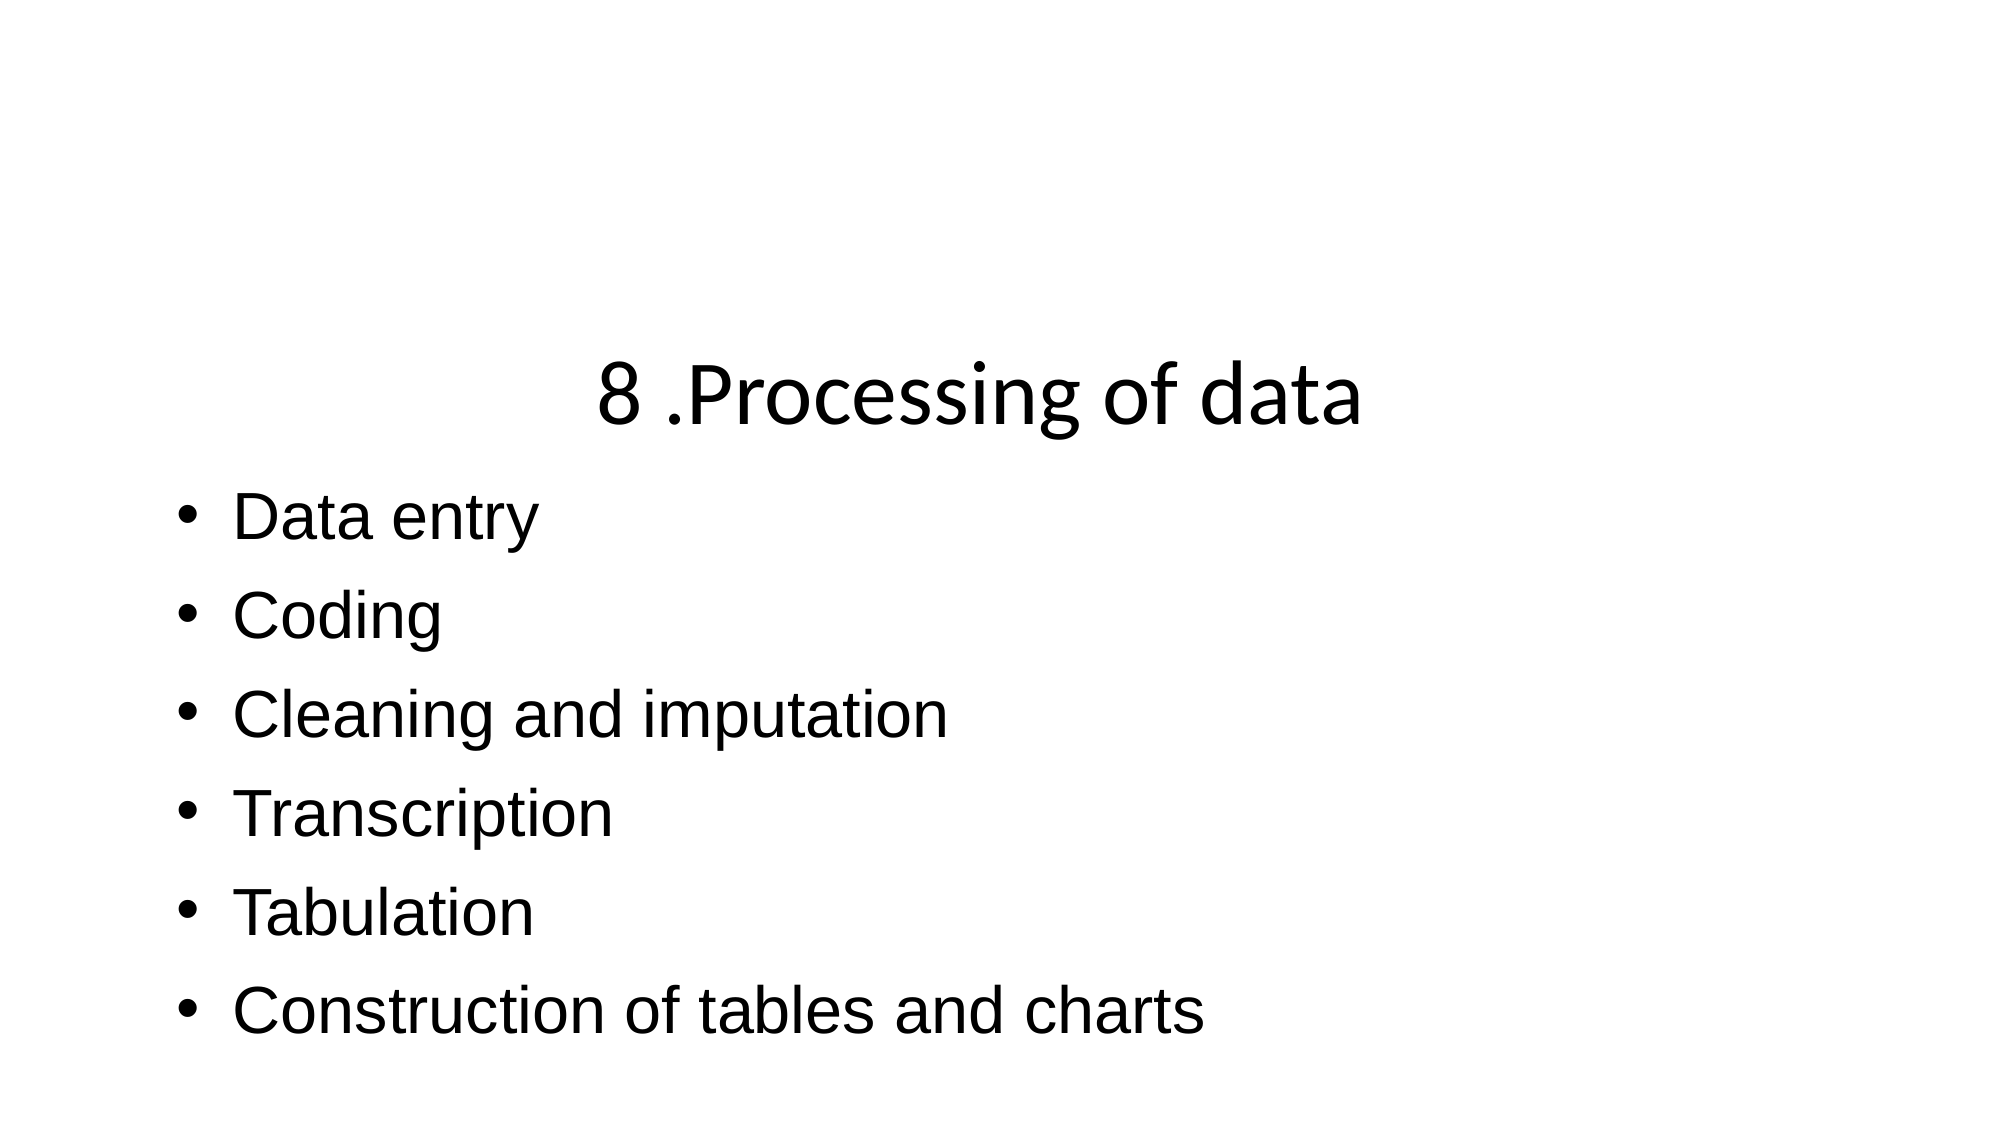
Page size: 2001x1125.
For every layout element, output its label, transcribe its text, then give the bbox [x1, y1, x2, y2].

text_box 8 .Processing of data Data entry Coding Cleaning and imputation Transcription Tabulation Construction of tables and charts [161, 322, 1800, 1055]
